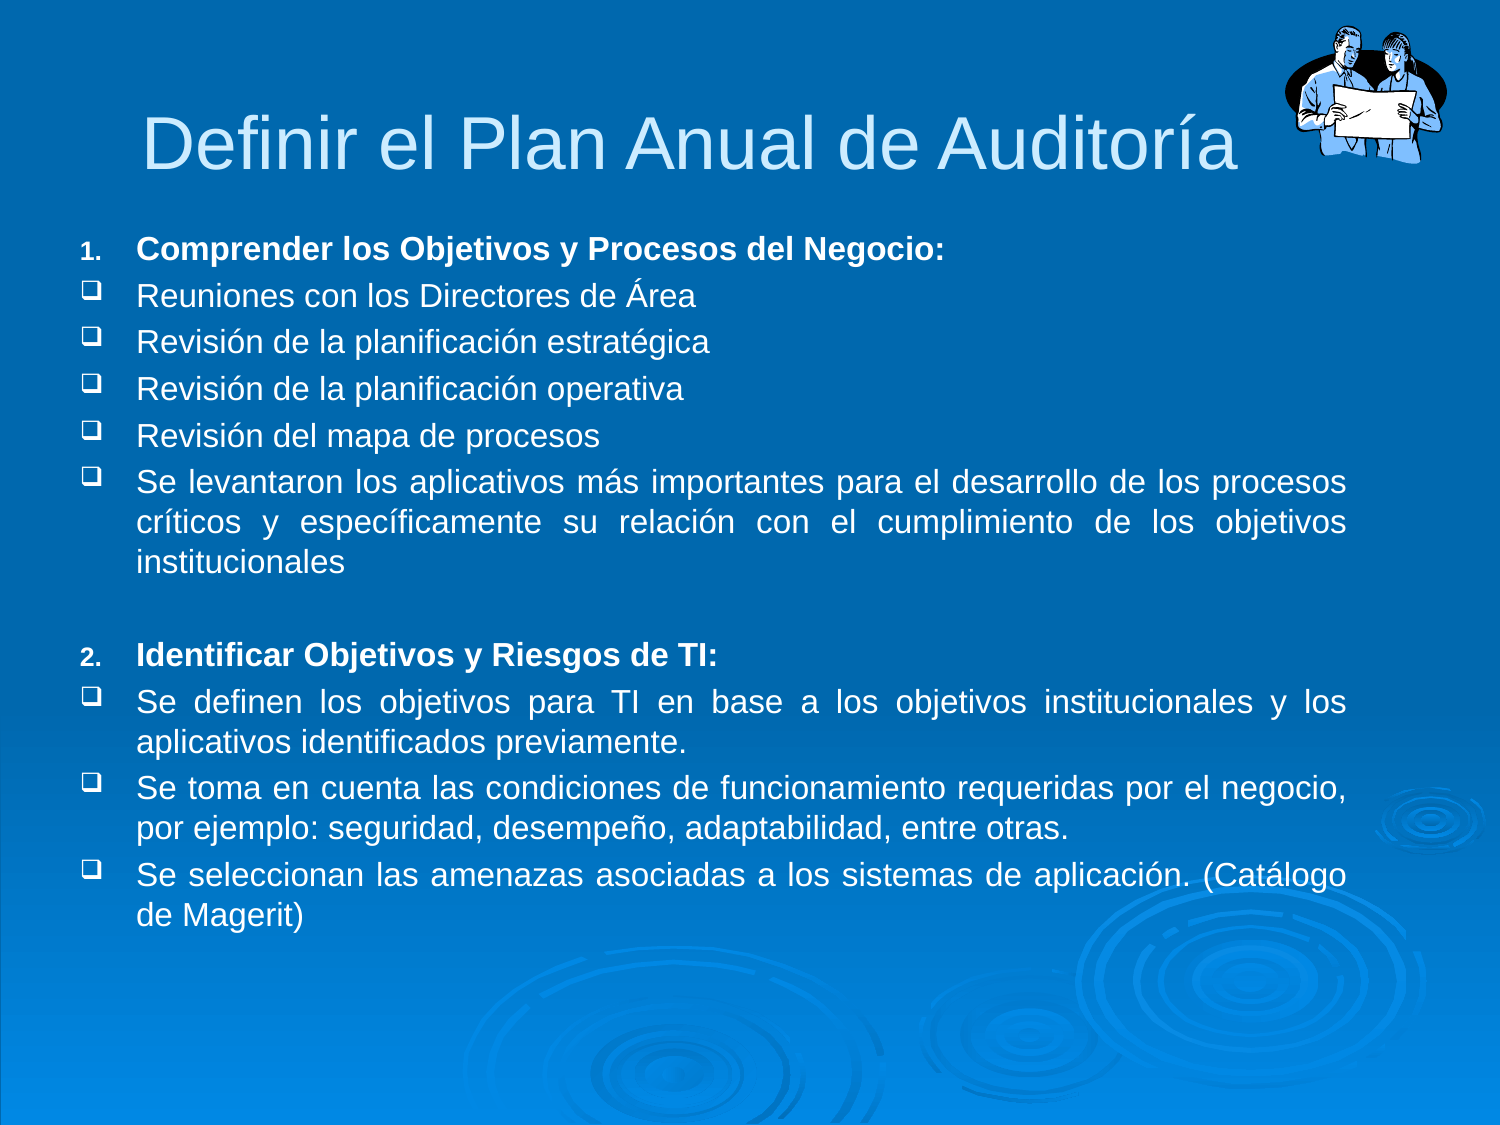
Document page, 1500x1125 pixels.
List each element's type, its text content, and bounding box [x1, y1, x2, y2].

text_box Comprender los Objetivos y Procesos del Negocio: Reuniones con los Directores de Área Revisión de la planificación estratégica Revisión de la planificación operativa Revisión del mapa de procesos Se levantaron los aplicativos más importantes para el desarrollo de los procesos críticos y específicamente su relación con el cumplimiento de los objetivos institucionales Identificar Objetivos y Riesgos de TI: Se definen los objetivos para TI en base a los objetivos institucionales y los aplicativos identificados previamente. Se toma en cuenta las condiciones de funcionamiento requeridas por el negocio, por ejemplo: seguridad, desempeño, adaptabilidad, entre otras. Se seleccionan las amenazas asociadas a los sistemas de aplicación. (Catálogo de Magerit) [64, 219, 1365, 1000]
title Definir el Plan Anual de Auditoría [75, 45, 1306, 219]
picture [1285, 24, 1447, 170]
